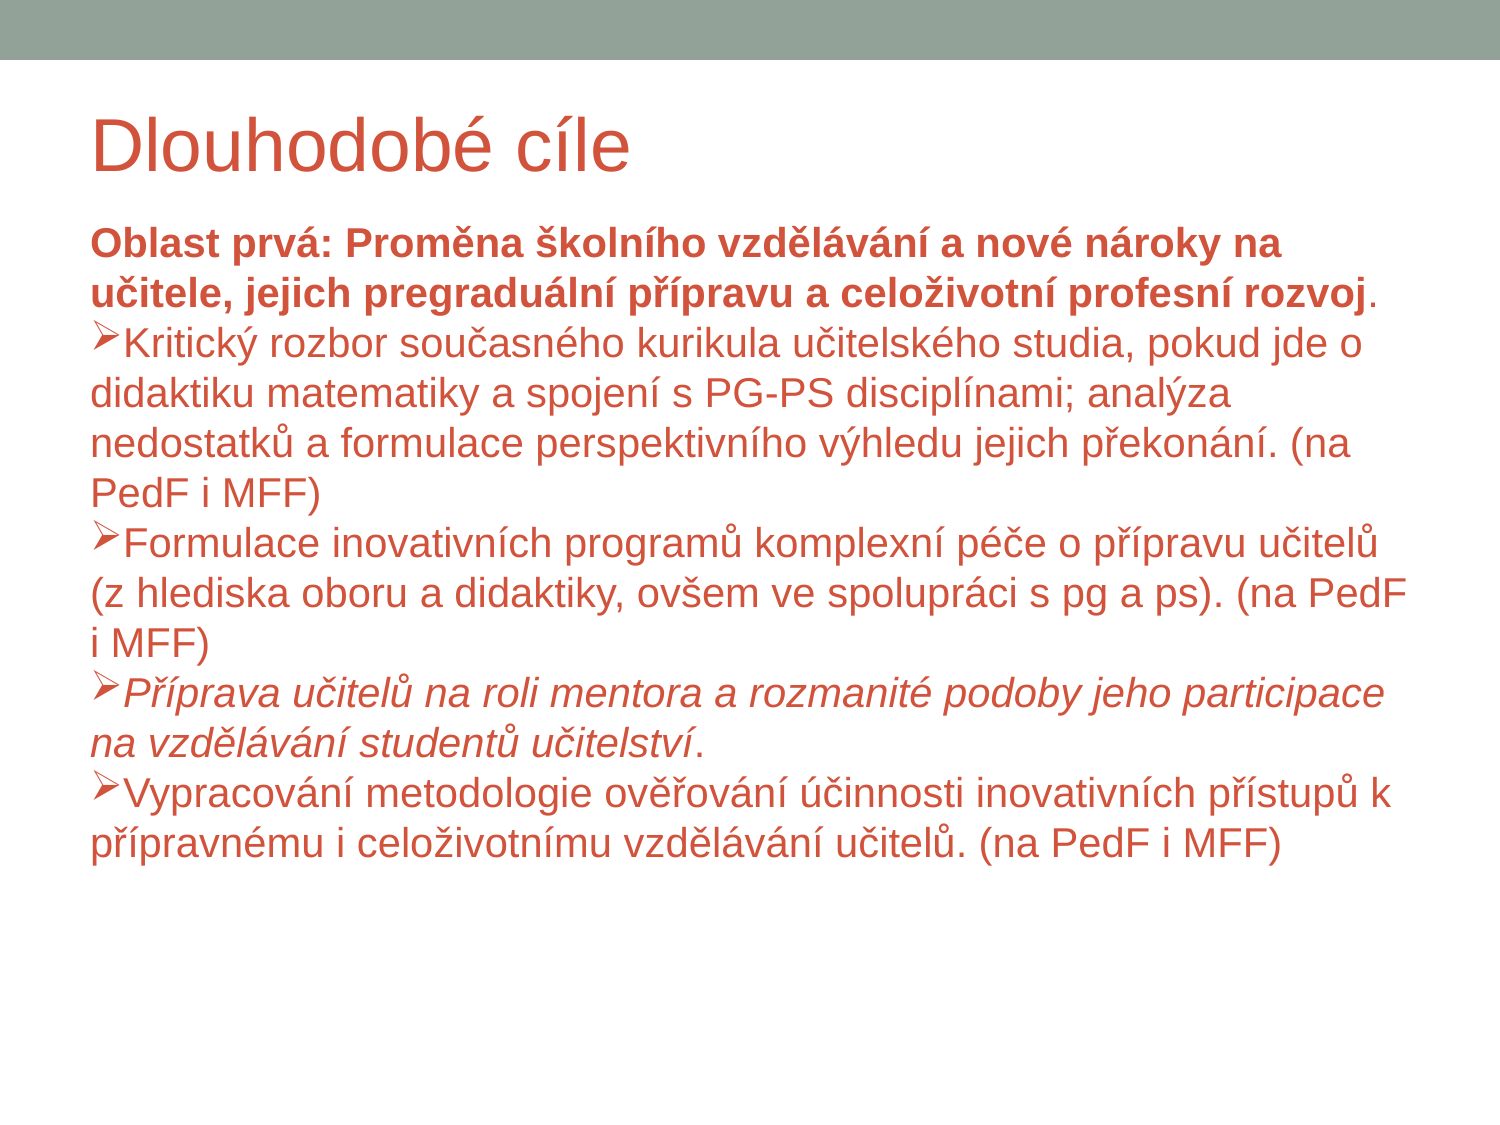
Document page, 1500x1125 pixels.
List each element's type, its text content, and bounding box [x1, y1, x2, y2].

list Oblast prvá: Proměna školního vzdělávání a nové nároky na učitele, jejich pregraduální přípravu a celoživotní profesní rozvoj. Kritický rozbor současného kurikula učitelského studia, pokud jde o didaktiku matematiky a spojení s PG-PS disciplínami; analýza nedostatků a formulace perspektivního výhledu jejich překonání. (na PedF i MFF) Formulace inovativních programů komplexní péče o přípravu učitelů (z hlediska oboru a didaktiky, ovšem ve spolupráci s pg a ps). (na PedF i MFF) Příprava učitelů na roli mentora a rozmanité podoby jeho participace na vzdělávání studentů učitelství. Vypracování metodologie ověřování účinnosti inovativních přístupů k přípravnému i celoživotnímu vzdělávání učitelů. (na PedF i MFF) [75, 208, 1425, 1094]
title Dlouhodobé cíle [75, 87, 1425, 197]
